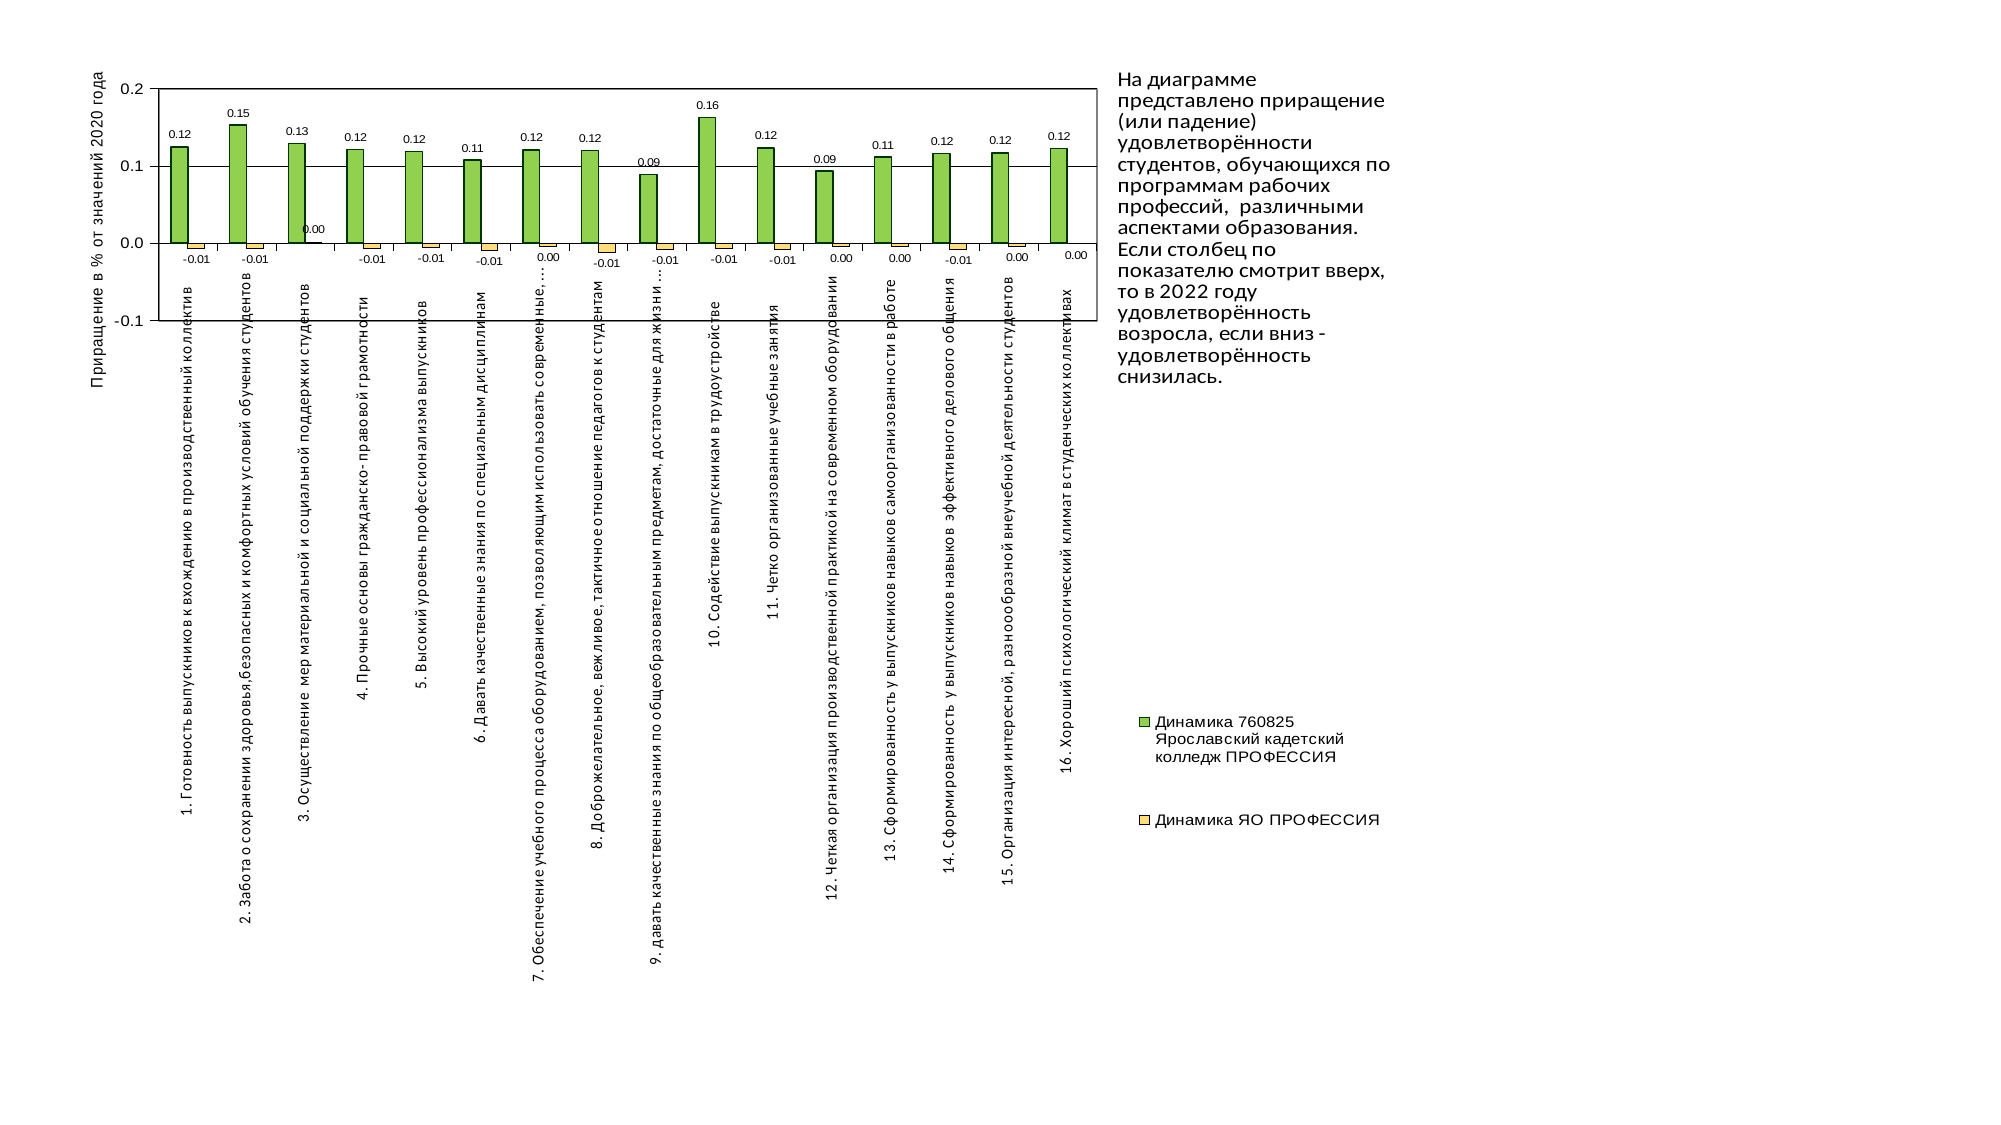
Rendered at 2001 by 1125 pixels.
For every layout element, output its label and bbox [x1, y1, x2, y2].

chart [59, 59, 1414, 983]
